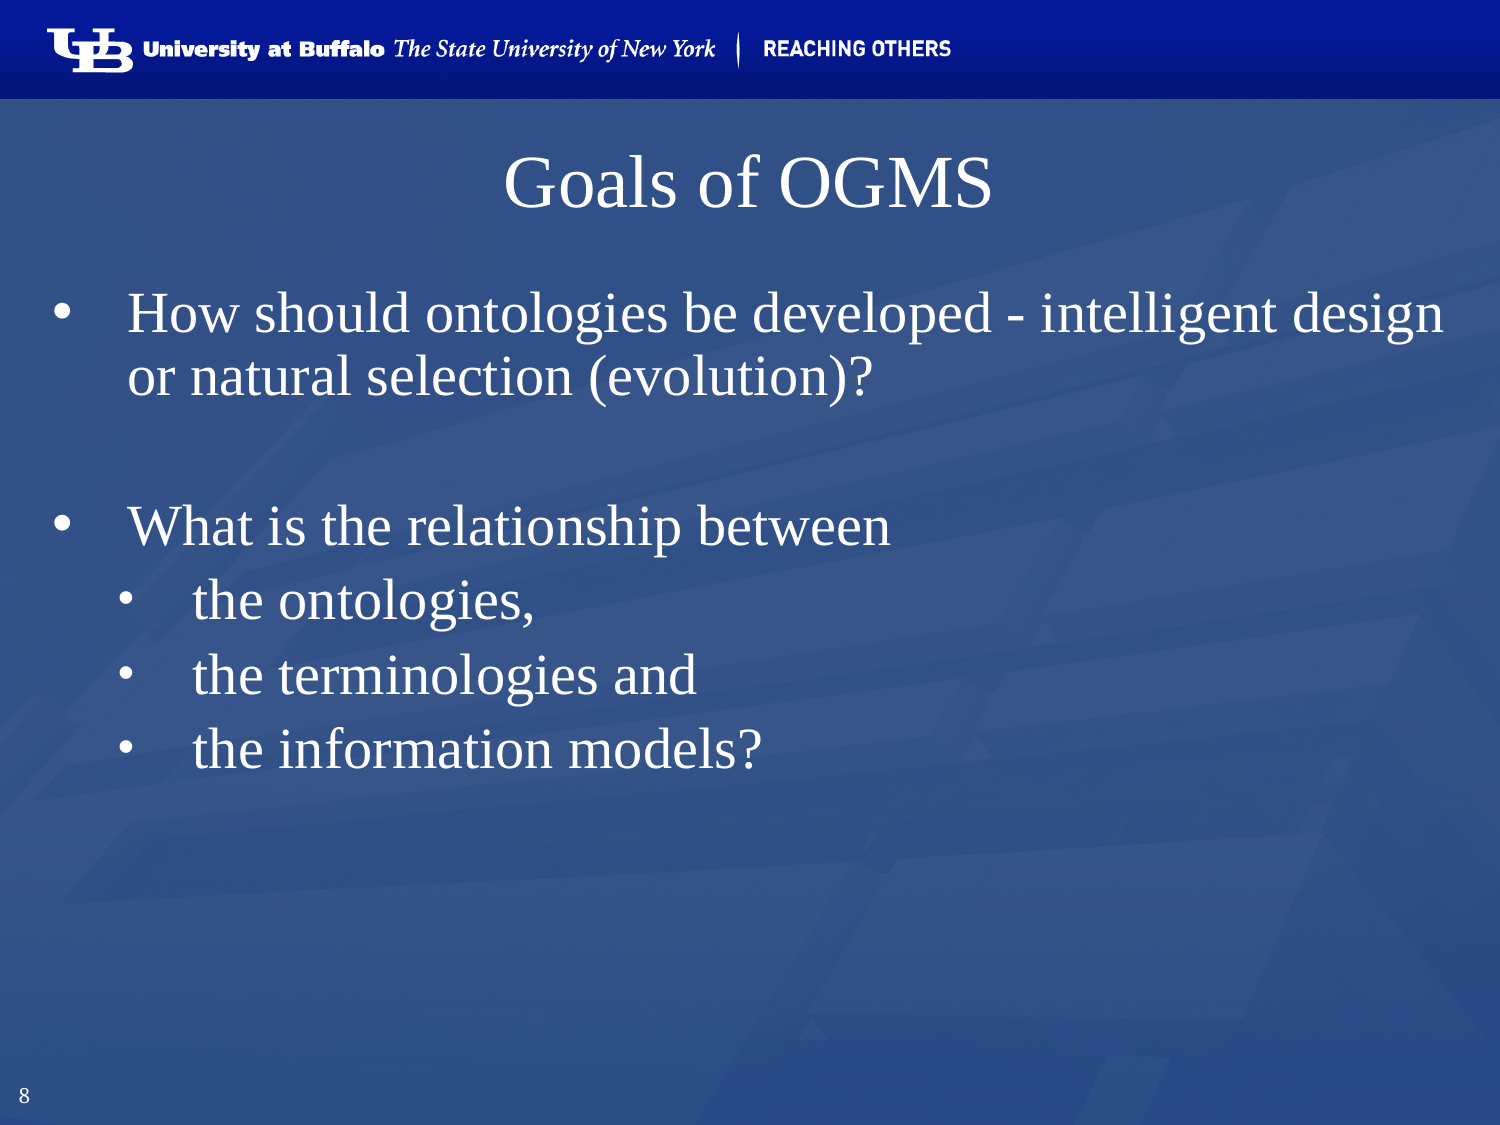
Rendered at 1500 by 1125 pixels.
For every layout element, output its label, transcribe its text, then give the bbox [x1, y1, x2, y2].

picture [0, 0, 1500, 99]
title Goals of OGMS [37, 125, 1463, 250]
list How should ontologies be developed - intelligent design or natural selection (evolution)? What is the relationship between the ontologies, the terminologies and the information models? [37, 275, 1463, 1088]
